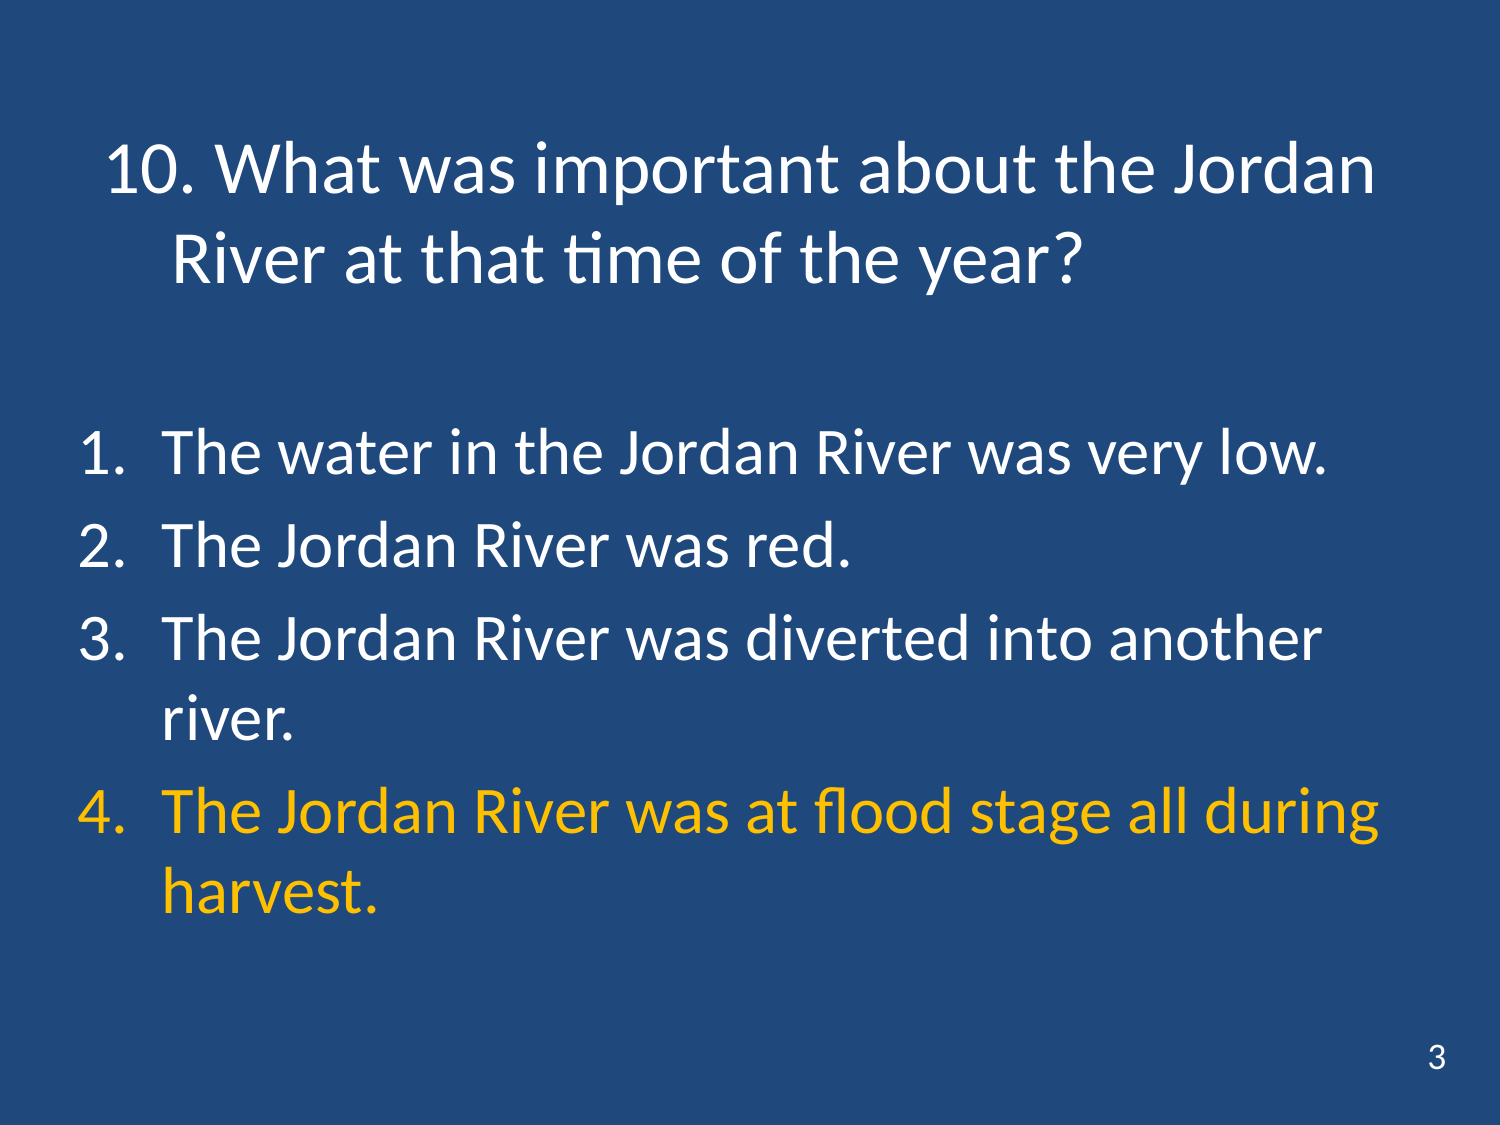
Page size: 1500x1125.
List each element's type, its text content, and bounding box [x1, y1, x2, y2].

title 10. What was important about the Jordan River at that time of the year? [87, 87, 1425, 329]
subtitle The water in the Jordan River was very low. The Jordan River was red. The Jordan River was diverted into another river. The Jordan River was at flood stage all during harvest. [62, 399, 1425, 800]
text_box 3 [1412, 1024, 1450, 1085]
